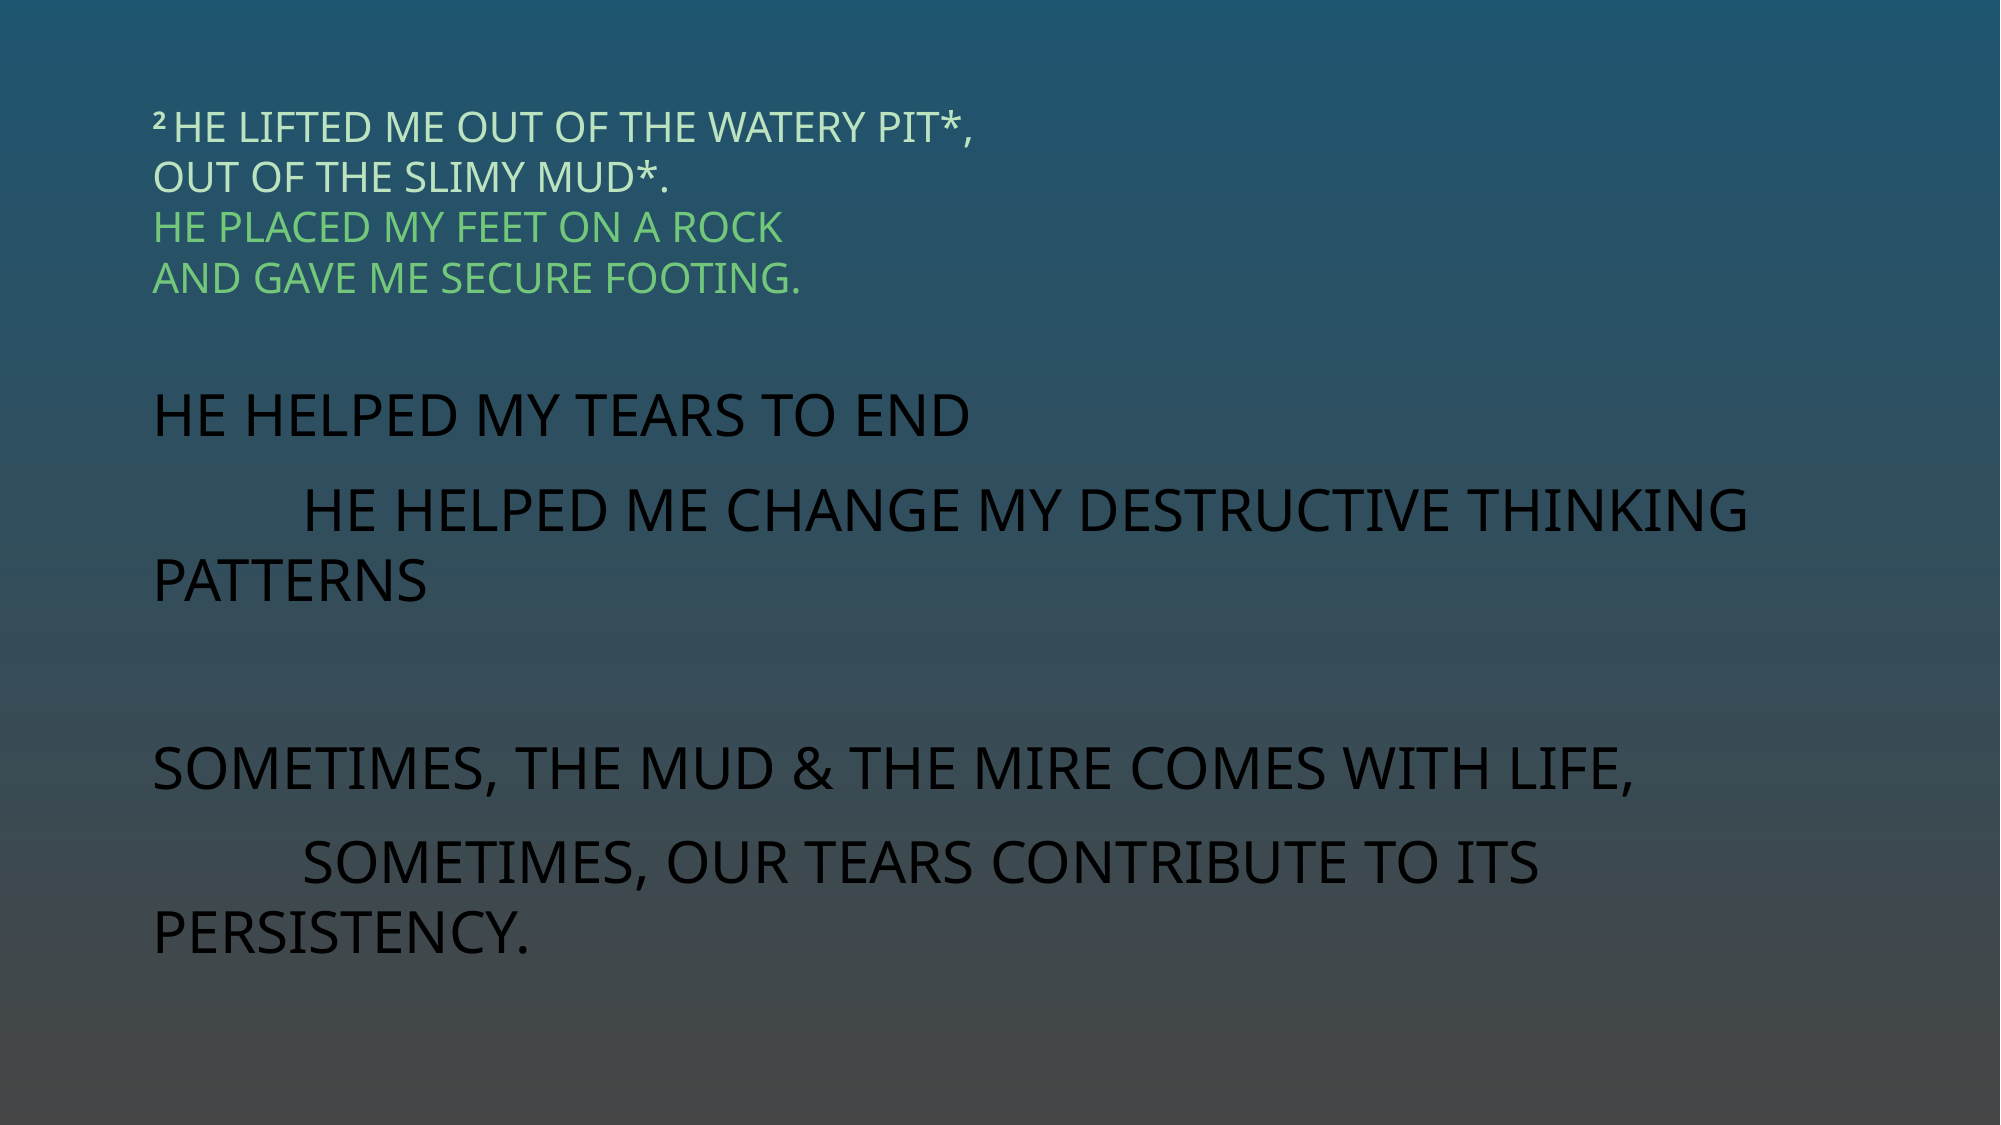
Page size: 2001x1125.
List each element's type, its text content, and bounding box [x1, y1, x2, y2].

title 2 He lifted me out of the watery pit*, out of the slimy mud*. He placed my feet on a rock and gave me secure footing. [137, 92, 1863, 310]
list He helped my tears to end He helped me change my destructive thinking patterns Sometimes, the mud & the mire comes with life, sometimes, our tears contribute to its persistency. [137, 401, 1863, 1014]
